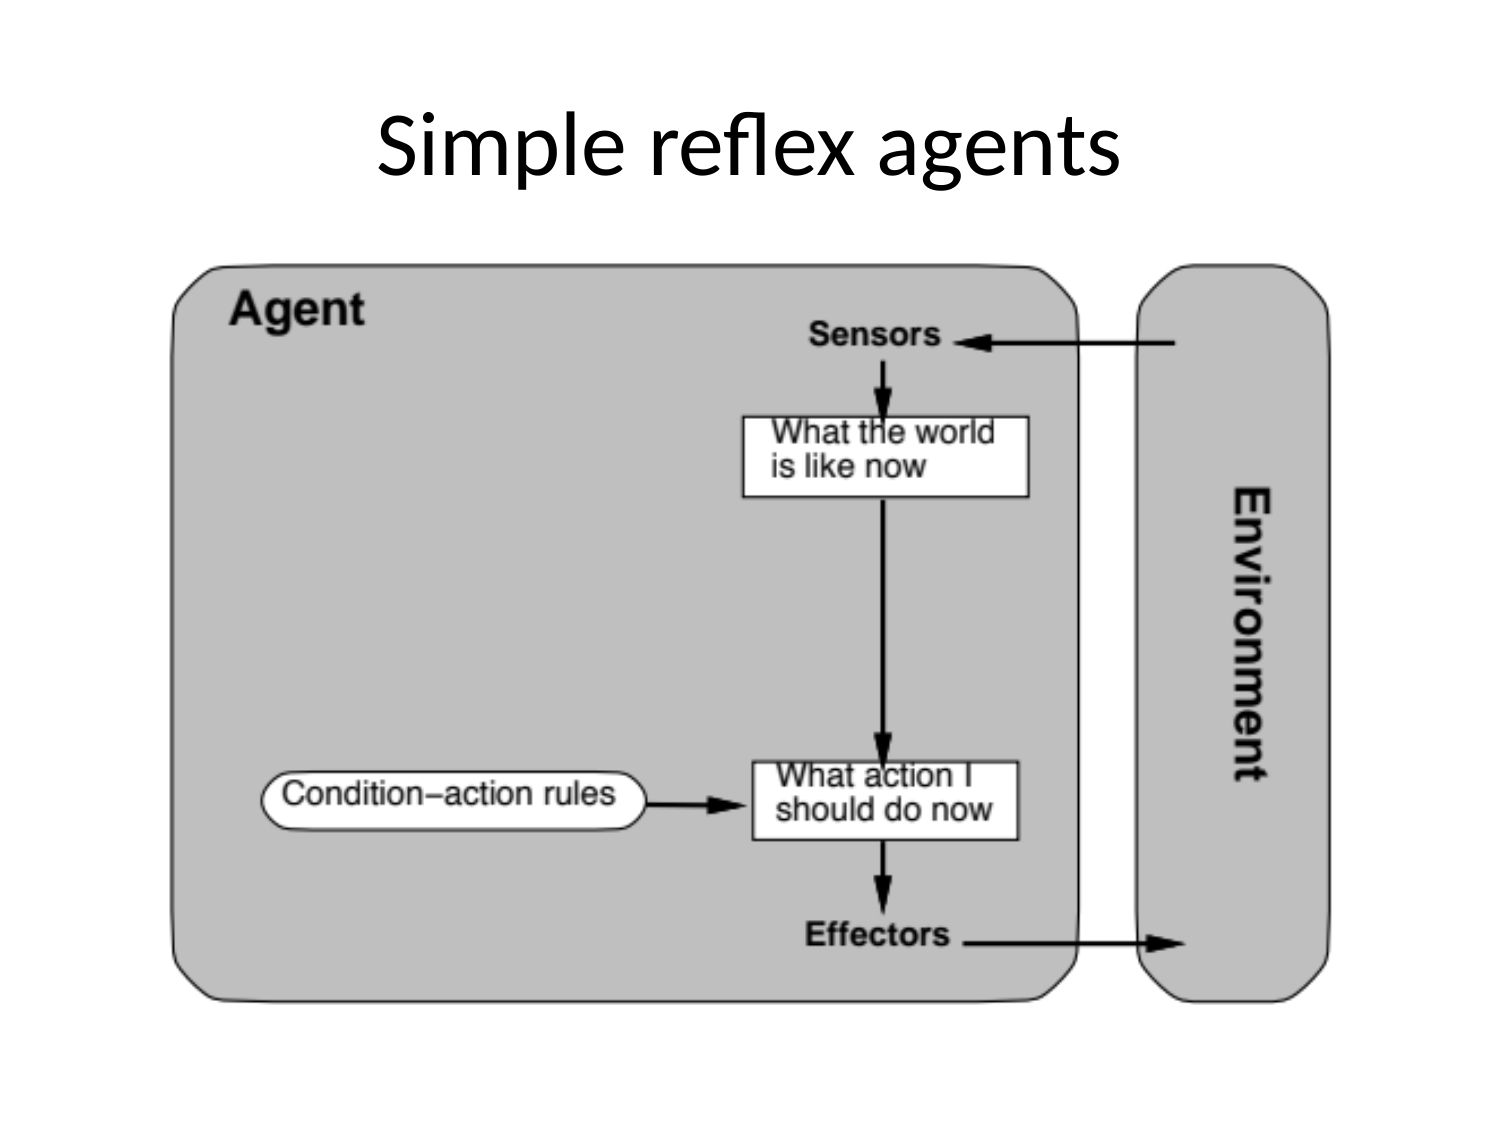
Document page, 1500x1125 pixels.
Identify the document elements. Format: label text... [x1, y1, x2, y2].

title Simple reflex agents [75, 45, 1425, 233]
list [74, 262, 1426, 1006]
